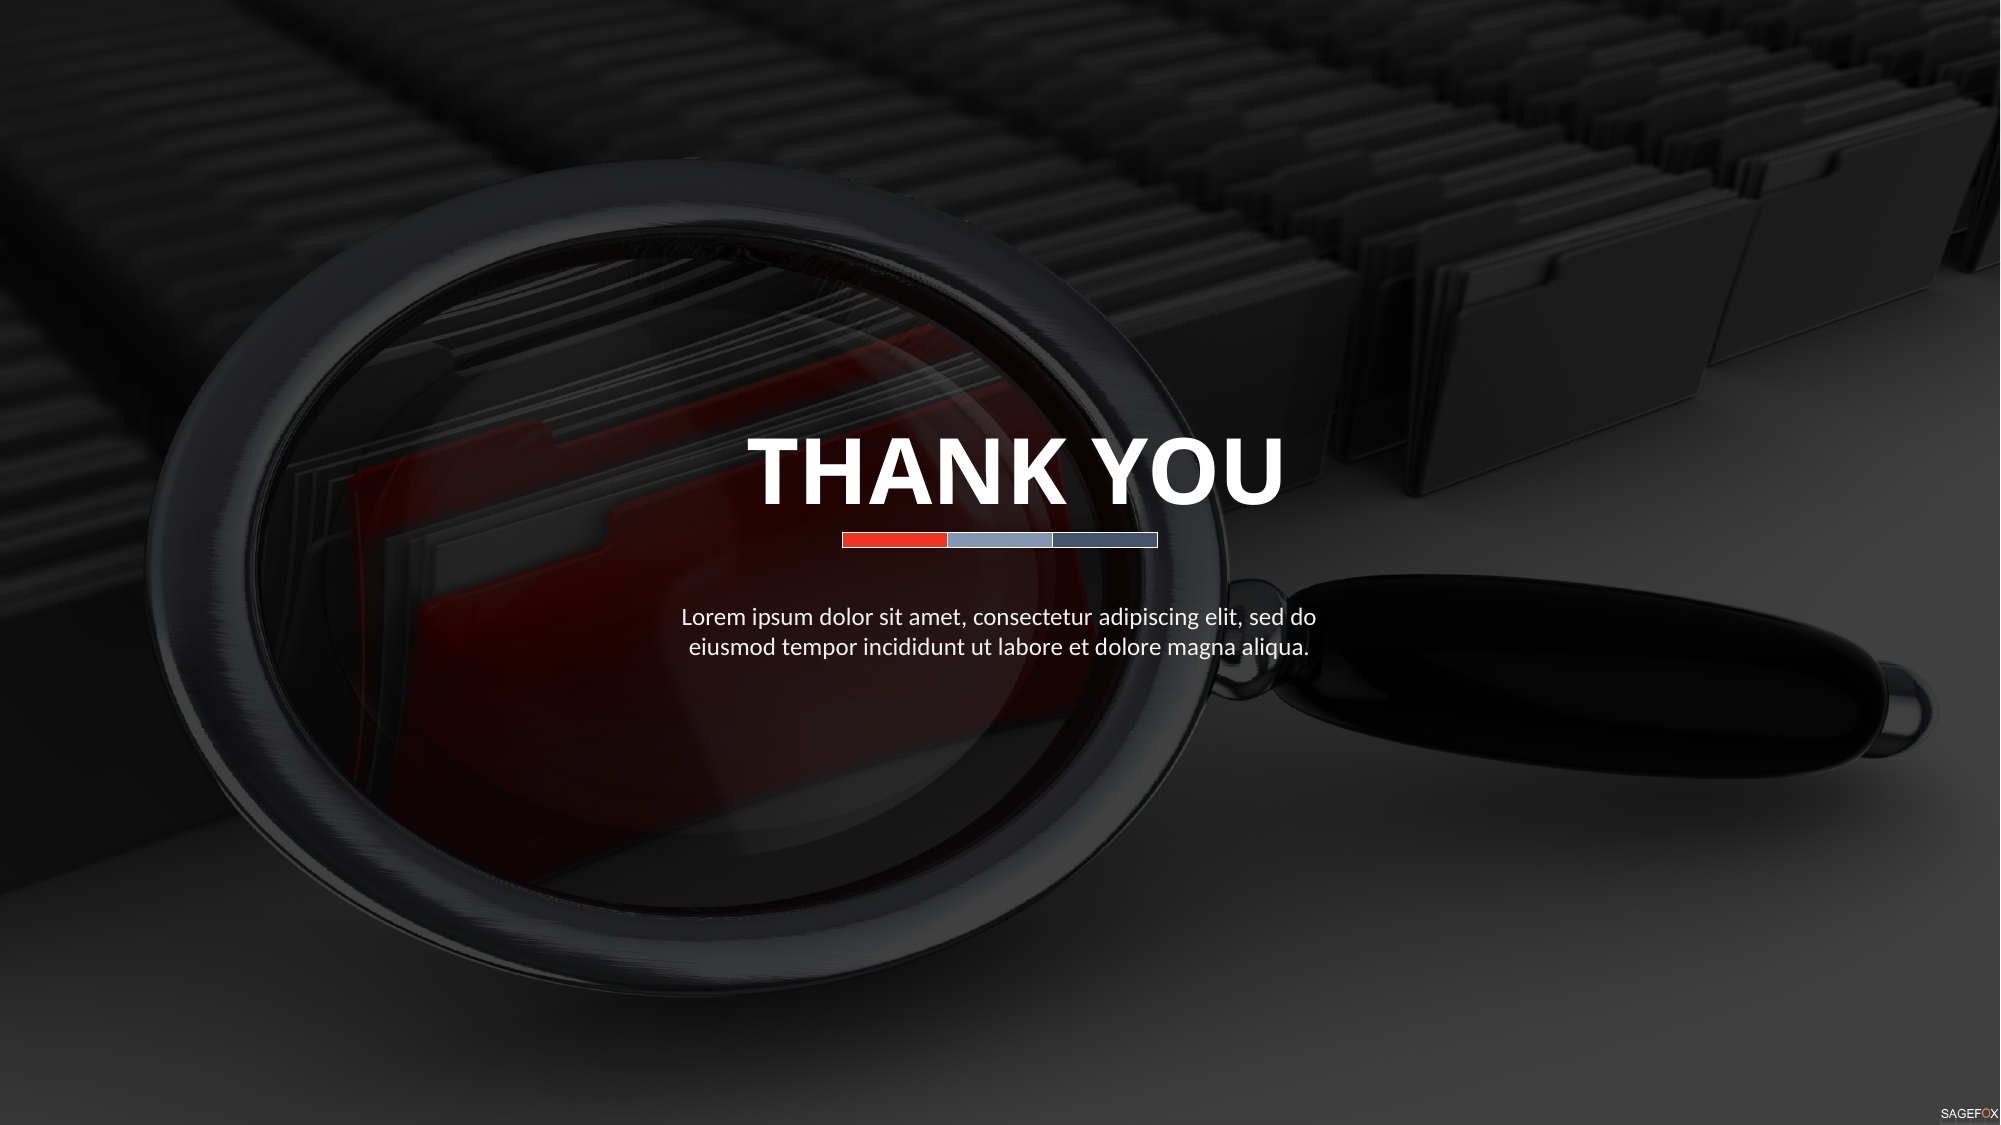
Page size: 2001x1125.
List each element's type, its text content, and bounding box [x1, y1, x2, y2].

text_box THANK YOU [565, 405, 1470, 531]
text_box Lorem ipsum dolor sit amet, consectetur adipiscing elit, sed do eiusmod tempor incididunt ut labore et dolore magna aliqua. [660, 593, 1340, 668]
picture [0, 0, 2001, 1125]
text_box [842, 532, 1158, 548]
